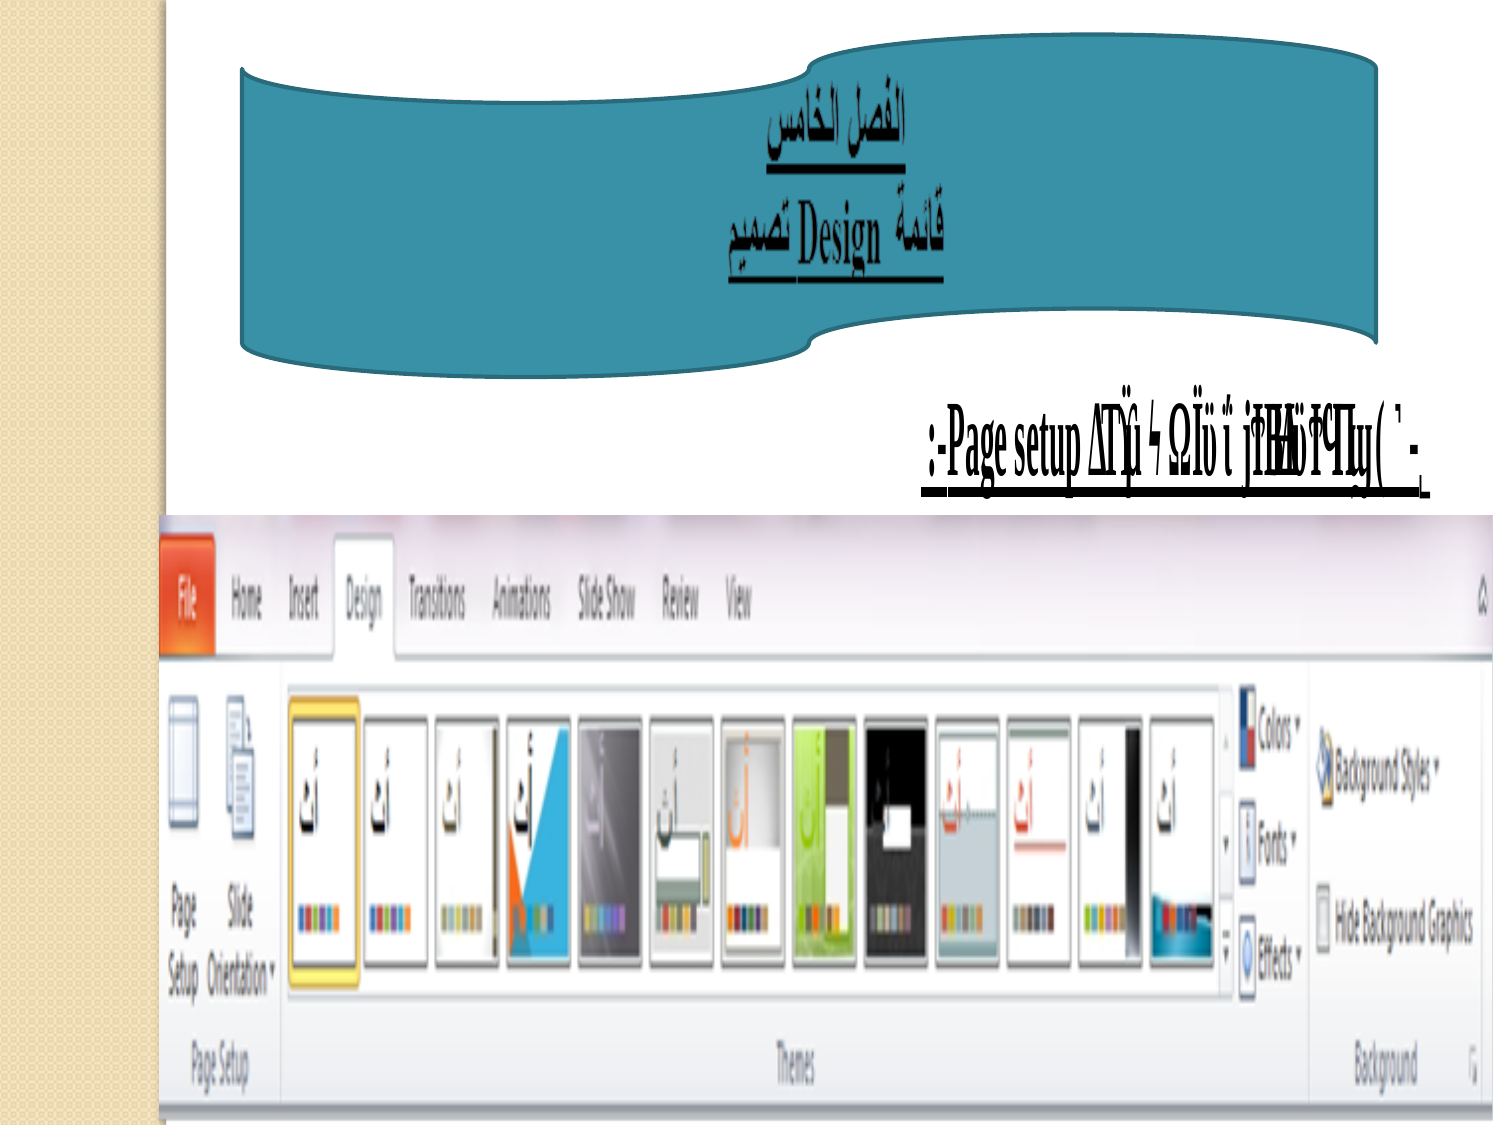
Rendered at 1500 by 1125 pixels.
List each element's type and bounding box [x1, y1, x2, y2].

picture [159, 515, 1495, 1125]
text_box [239, 32, 1379, 375]
picture [402, 66, 1268, 291]
picture [383, 376, 1433, 502]
